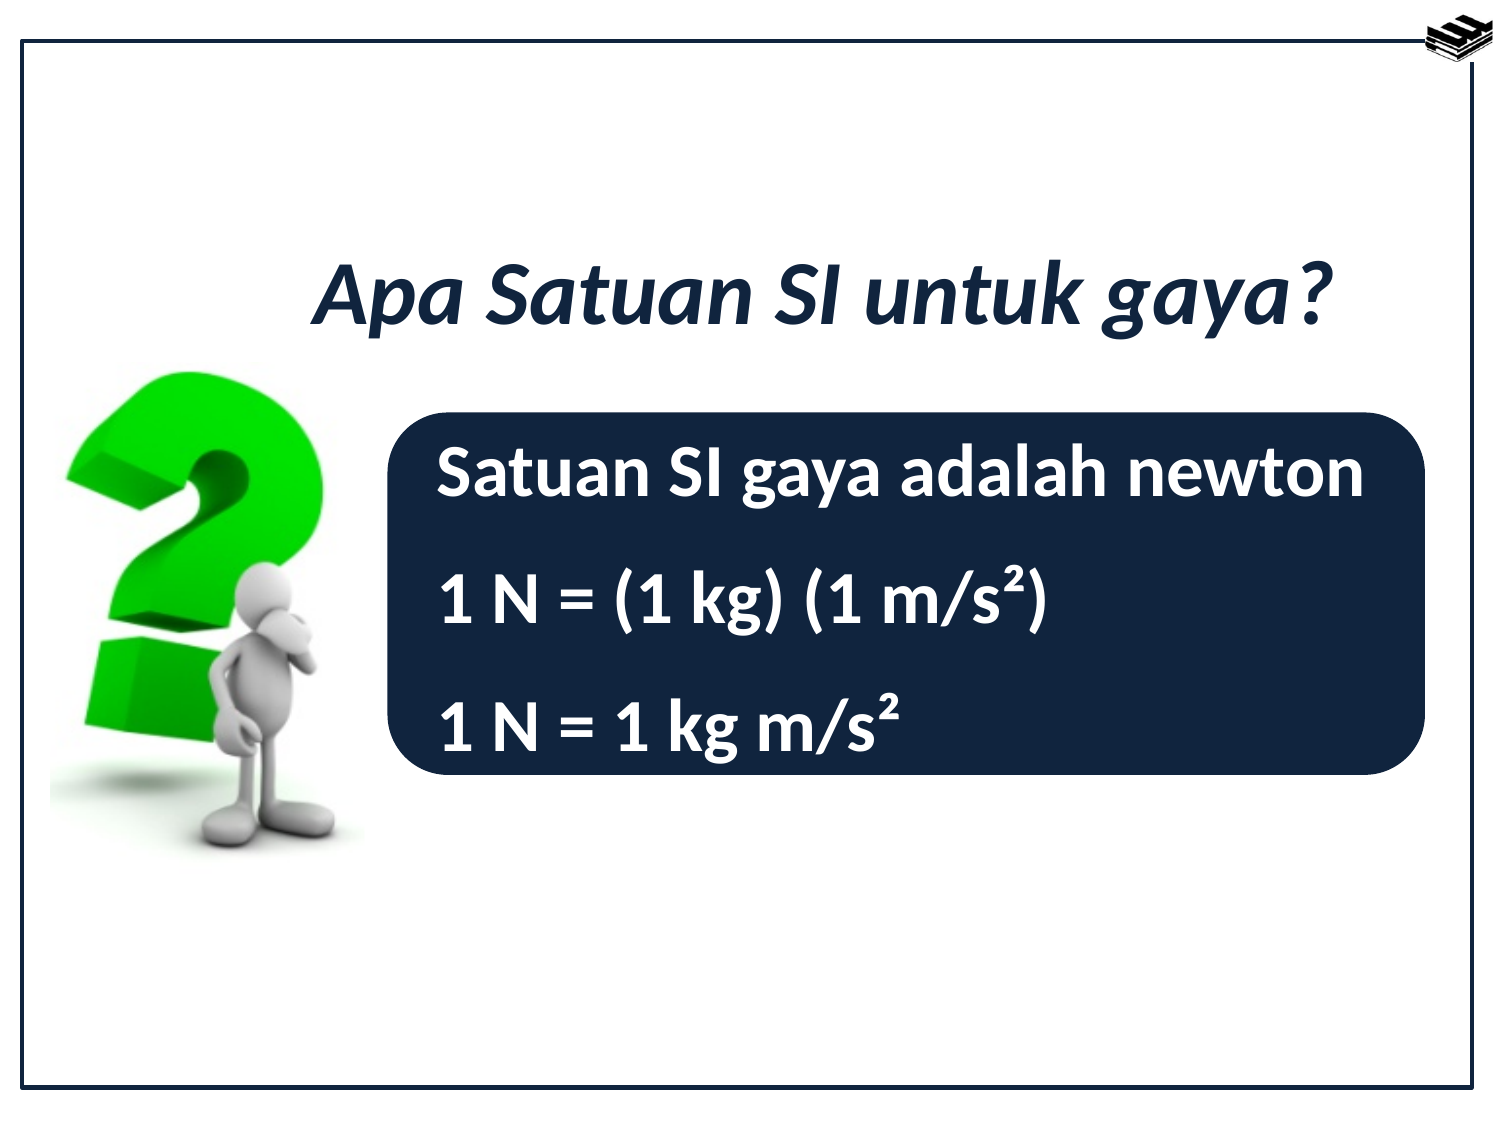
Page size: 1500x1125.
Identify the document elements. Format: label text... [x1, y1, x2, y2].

picture [1425, 11, 1493, 62]
picture [49, 362, 365, 876]
text_box Satuan SI gaya adalah newton 1 N = (1 kg) (1 m/s²) 1 N = 1 kg m/s² [385, 410, 1428, 778]
title Apa Satuan SI untuk gaya? [150, 224, 1500, 393]
